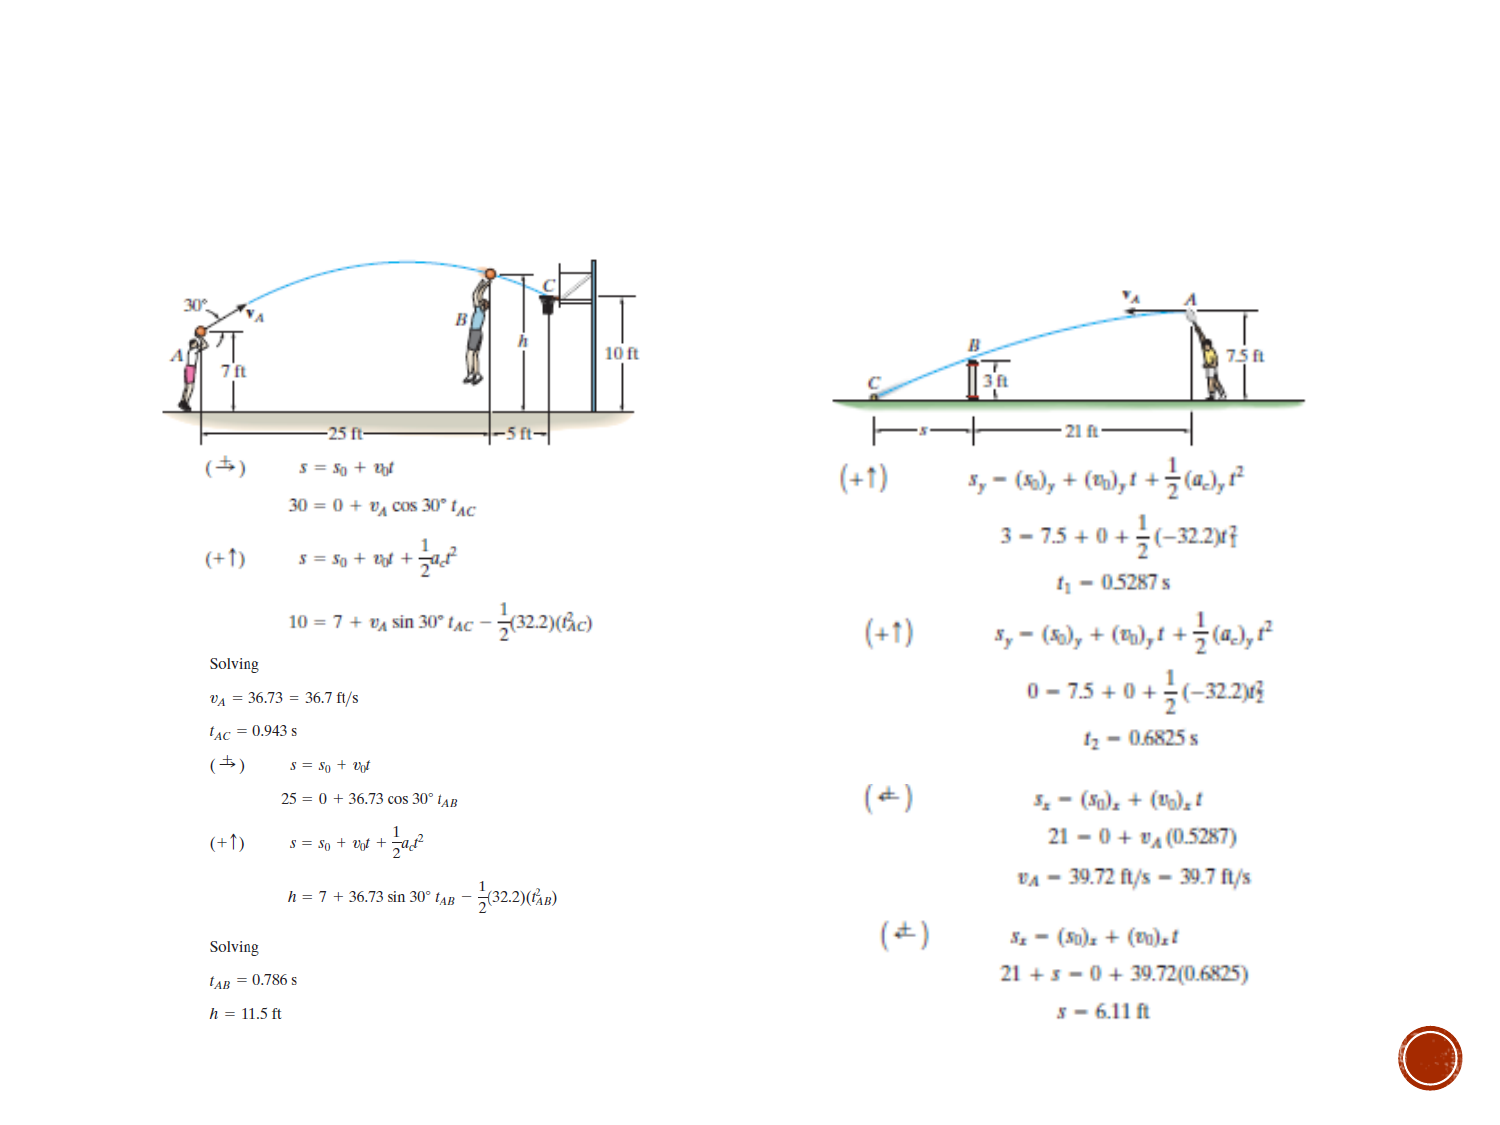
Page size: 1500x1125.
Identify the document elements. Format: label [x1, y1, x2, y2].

picture [149, 232, 652, 646]
picture [832, 287, 1312, 596]
picture [862, 604, 1312, 762]
picture [869, 919, 1290, 1033]
picture [862, 786, 1268, 902]
picture [202, 649, 582, 1023]
